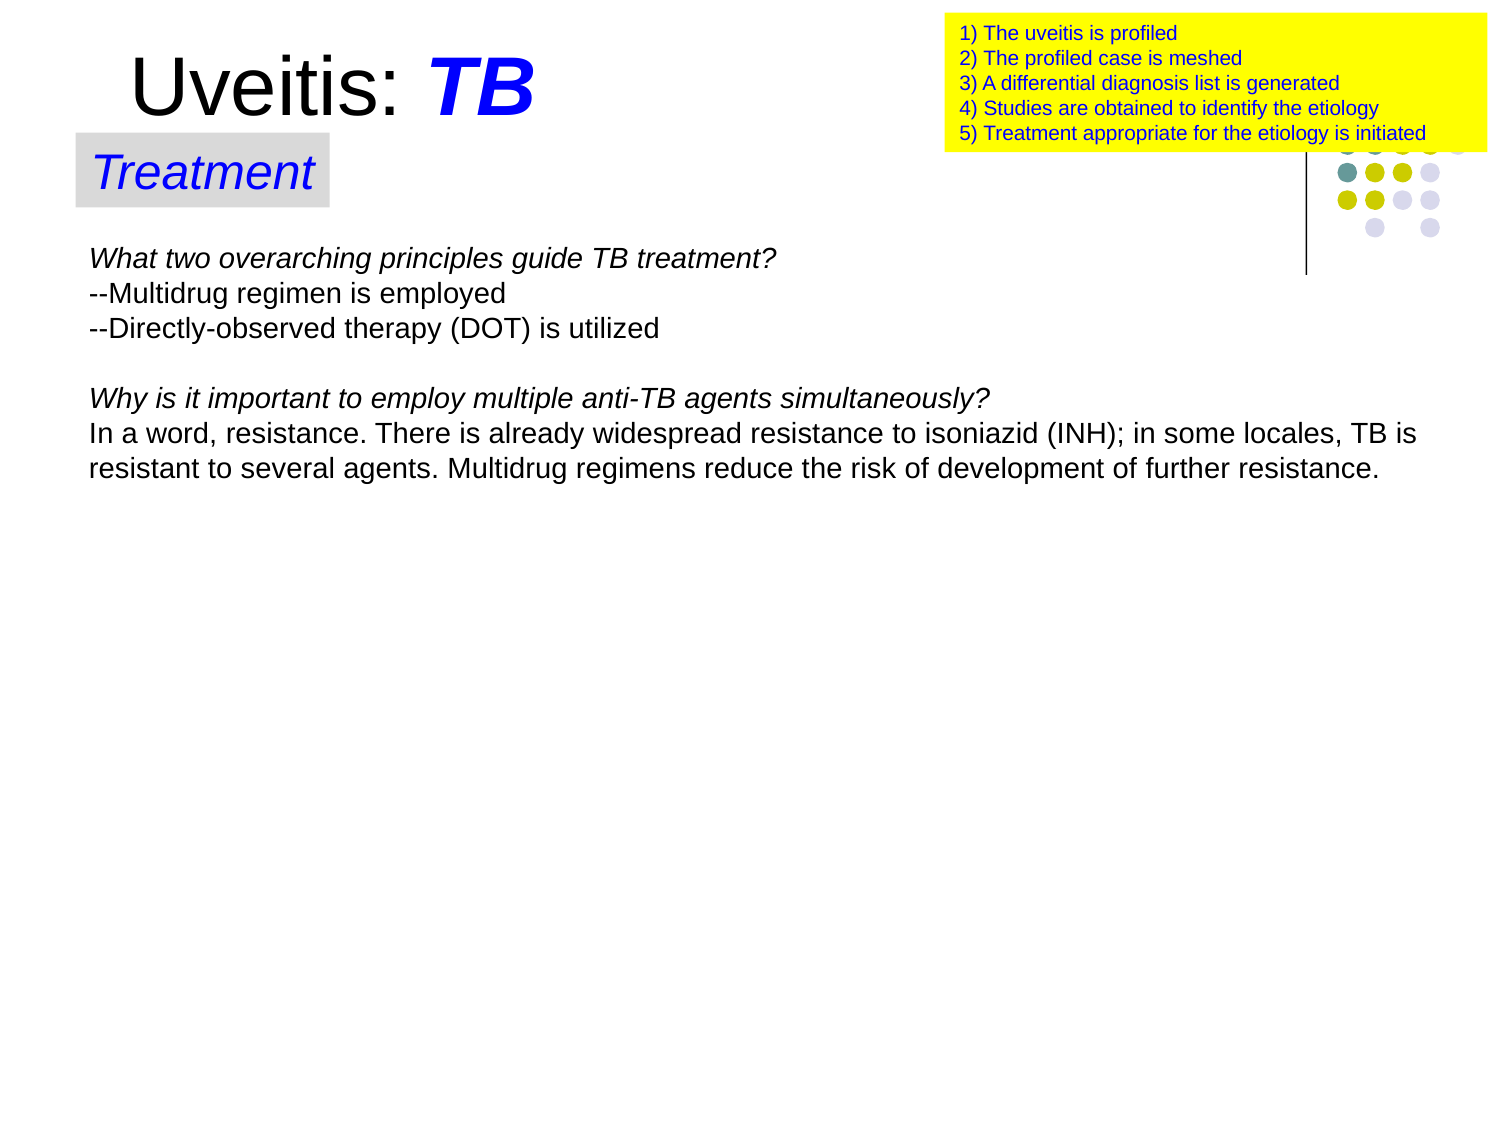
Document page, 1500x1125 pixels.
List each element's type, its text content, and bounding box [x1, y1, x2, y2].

text_box Uveitis: TB [114, 24, 552, 140]
text_box What two overarching principles guide TB treatment? --Multidrug regimen is employed --Directly-observed therapy (DOT) is utilized Why is it important to employ multiple anti-TB agents simultaneously? In a word, resistance. There is already widespread resistance to isoniazid (INH); in some locales, TB is resistant to several agents. Multidrug regimens reduce the risk of development of further resistance. [74, 232, 1458, 527]
text_box 1) The uveitis is profiled 2) The profiled case is meshed 3) A differential diagnosis list is generated 4) Studies are obtained to identify the etiology 5) Treatment appropriate for the etiology is initiated [944, 12, 1488, 153]
text_box Treatment [75, 132, 330, 208]
